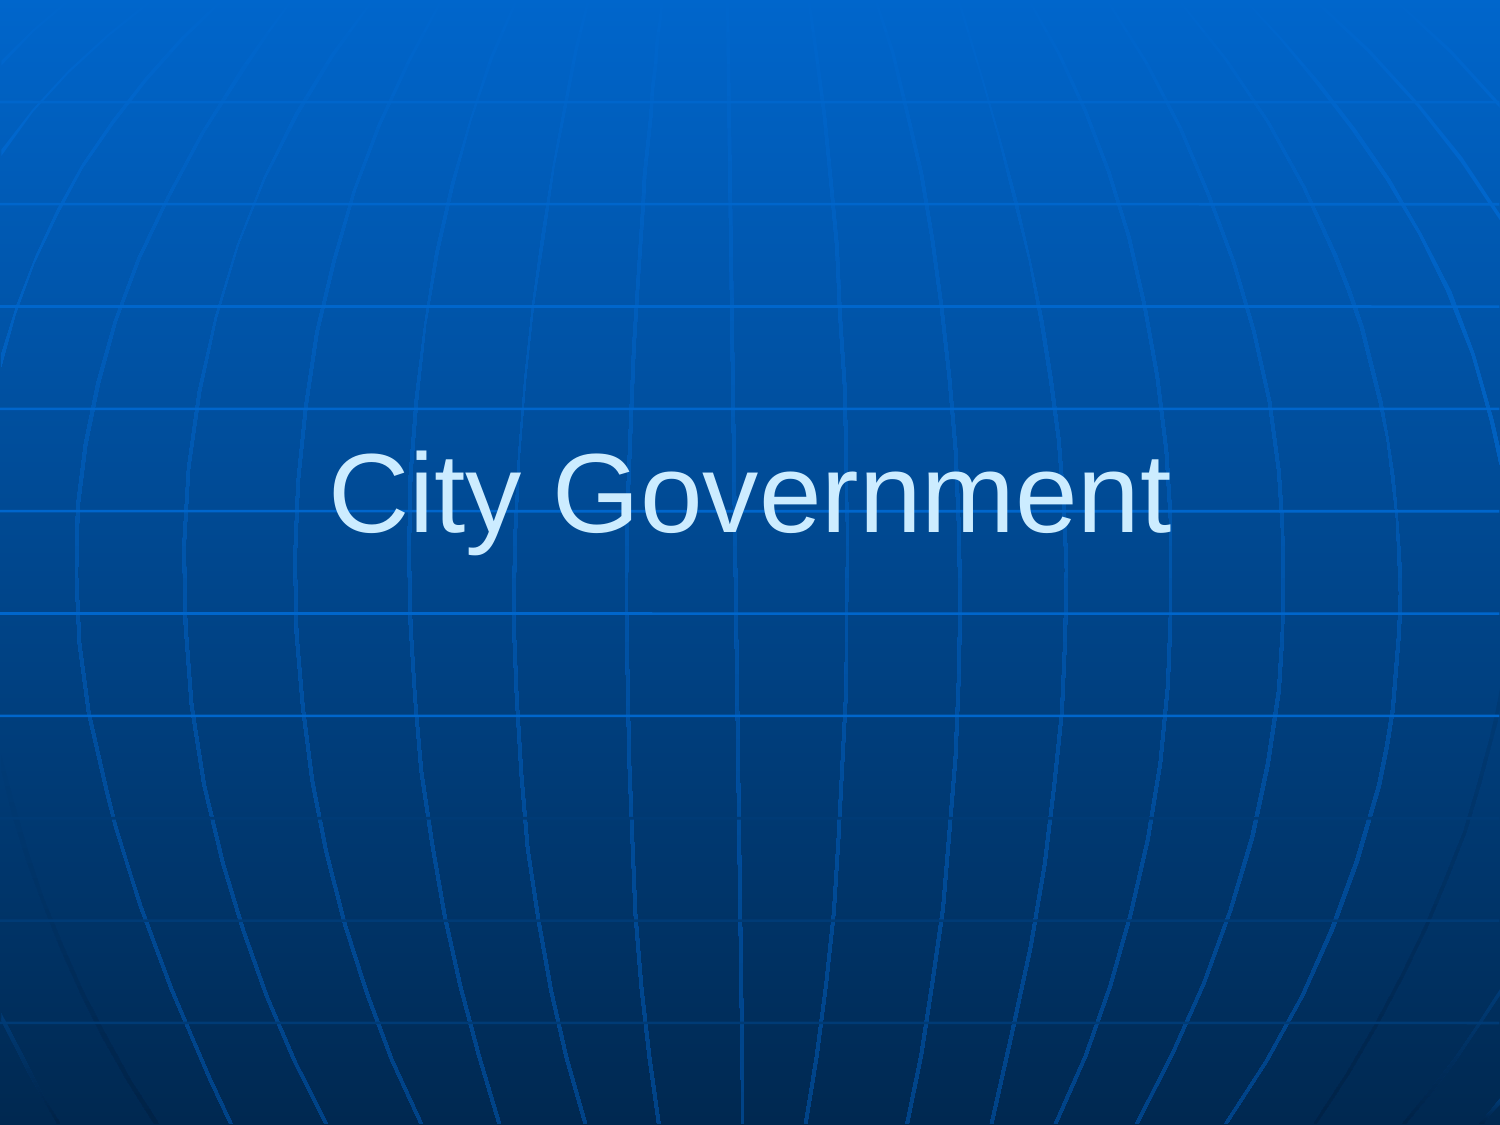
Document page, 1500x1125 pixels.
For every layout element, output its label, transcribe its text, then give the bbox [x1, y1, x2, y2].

title City Government [112, 277, 1388, 563]
